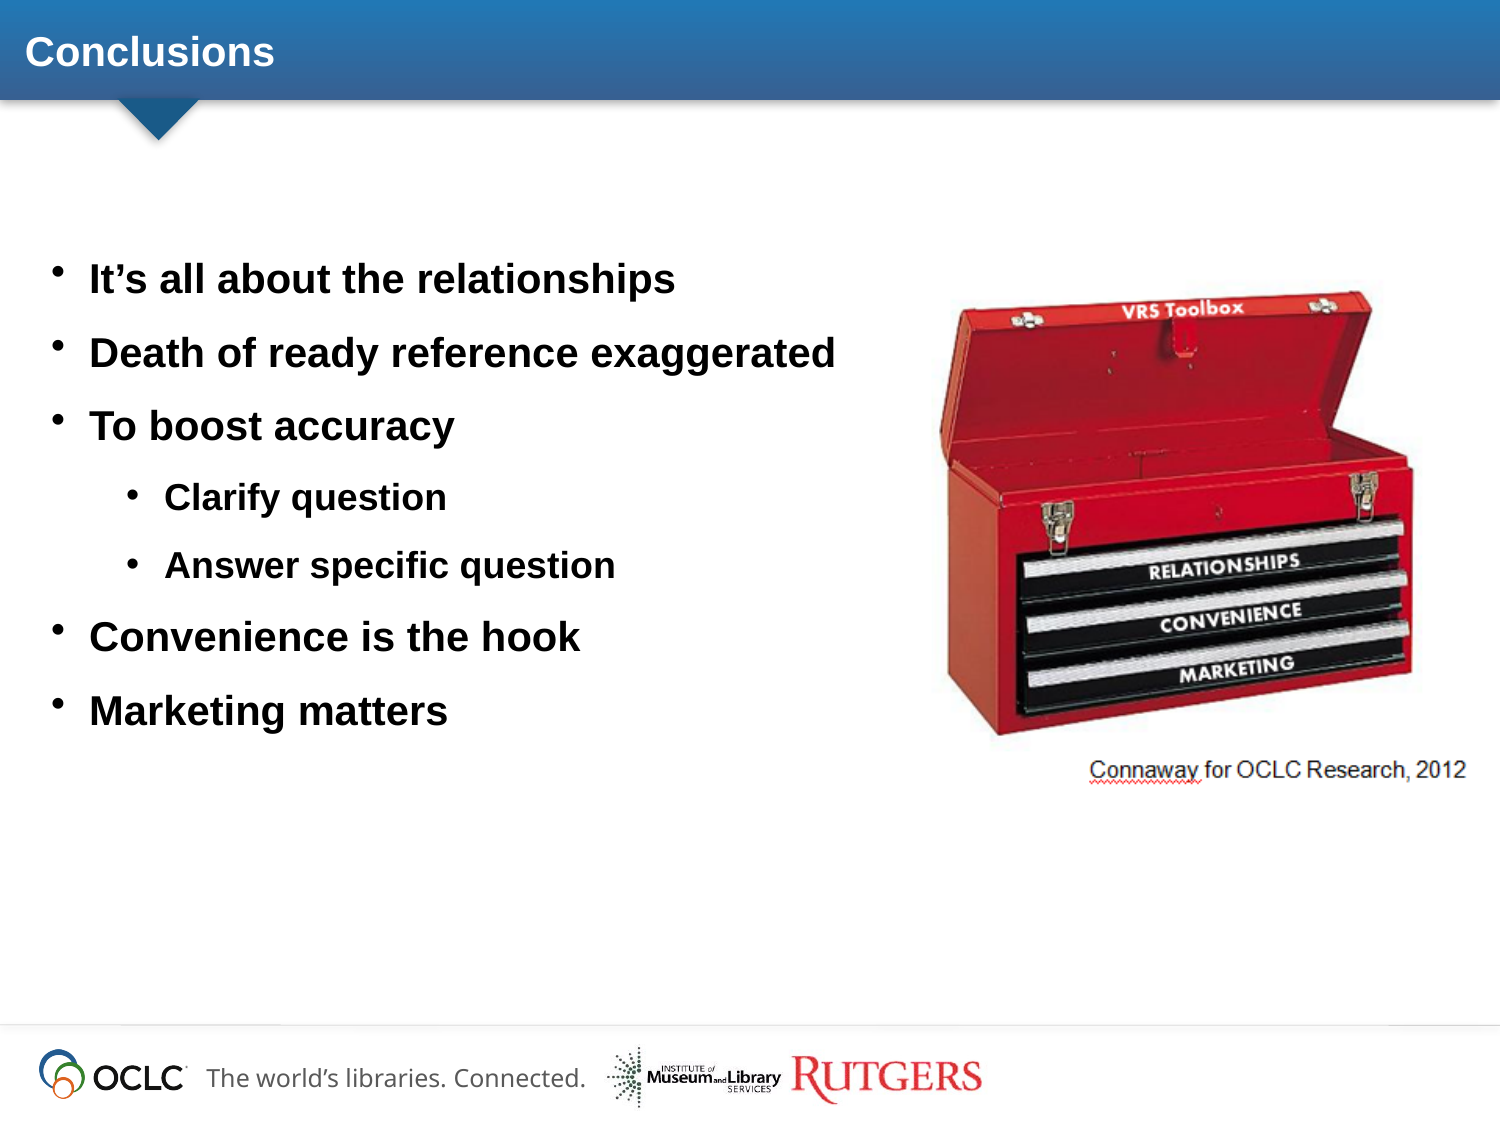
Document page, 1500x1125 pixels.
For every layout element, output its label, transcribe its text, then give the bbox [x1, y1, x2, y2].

title Conclusions [24, 0, 1425, 100]
picture [885, 246, 1474, 894]
picture [39, 1049, 188, 1099]
list It’s all about the relationships Death of ready reference exaggerated To boost accuracy Clarify question Answer specific question Convenience is the hook Marketing matters [35, 239, 924, 927]
picture [598, 1038, 988, 1118]
